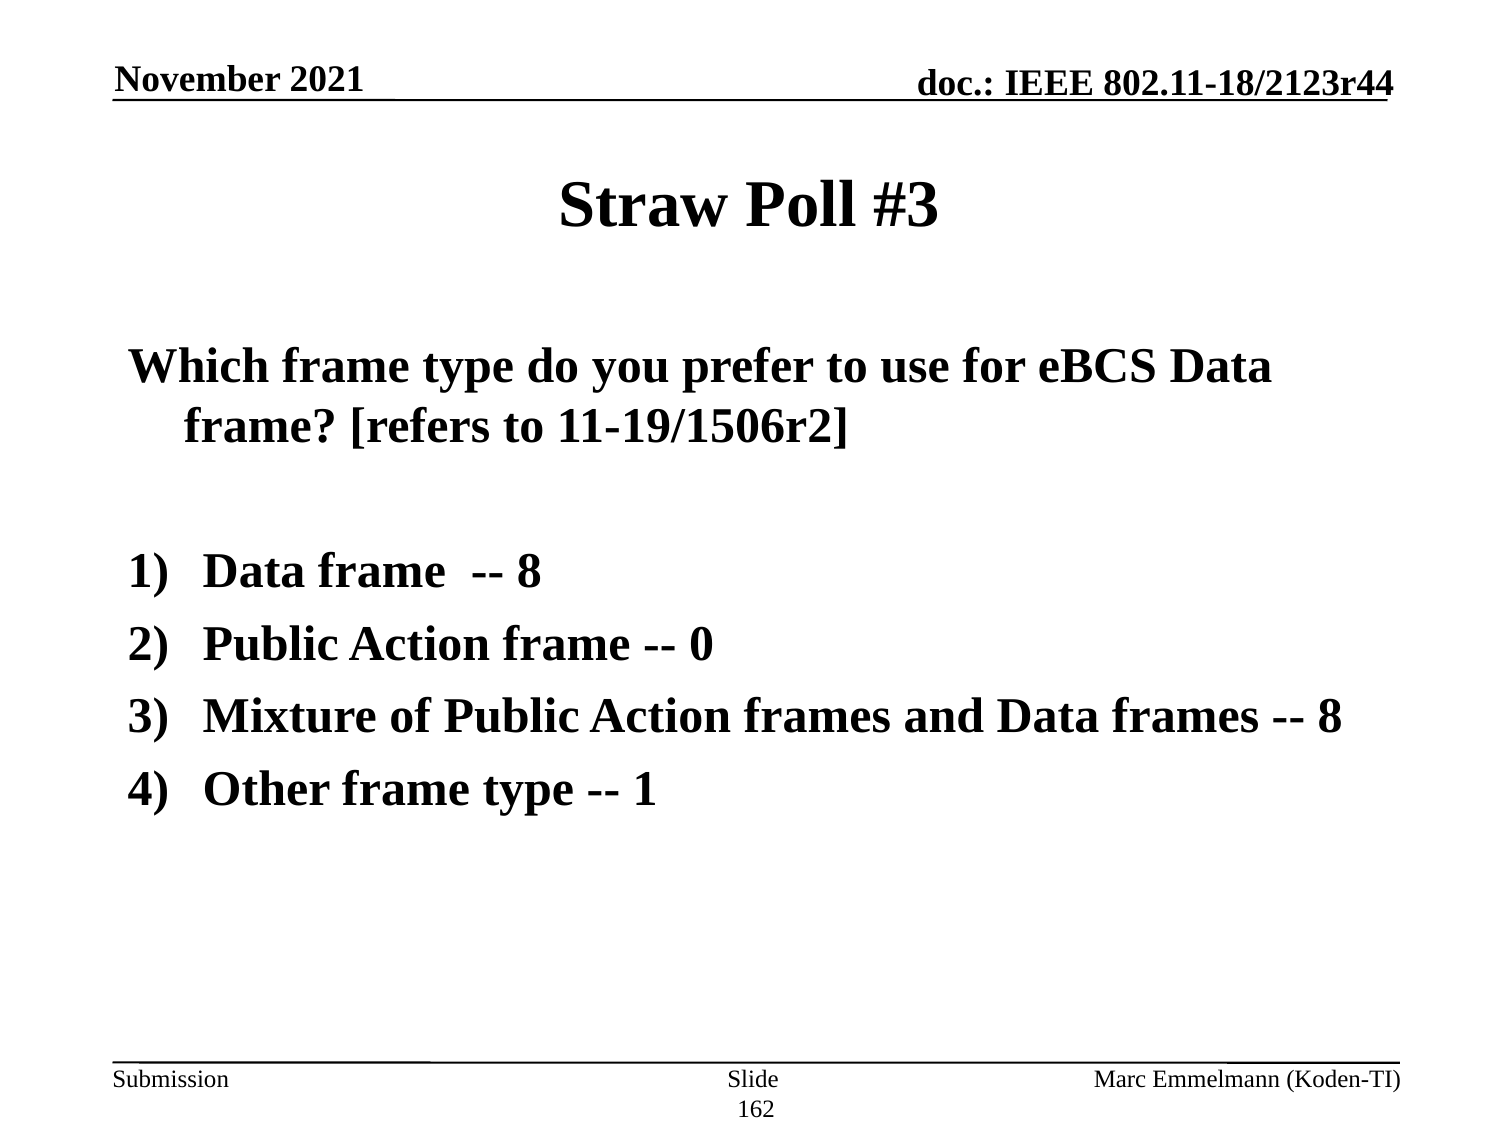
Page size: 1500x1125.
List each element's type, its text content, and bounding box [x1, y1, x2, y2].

footer Marc Emmelmann (Koden-TI) [878, 1061, 1402, 1093]
slide_number Slide 162 [712, 1061, 800, 1123]
title Straw Poll #3 [112, 112, 1388, 288]
list Which frame type do you prefer to use for eBCS Data frame? [refers to 11-19/1506r2] Data frame -- 8 Public Action frame -- 0 Mixture of Public Action frames and Data frames -- 8 Other frame type -- 1 [112, 324, 1388, 1000]
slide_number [114, 54, 423, 100]
